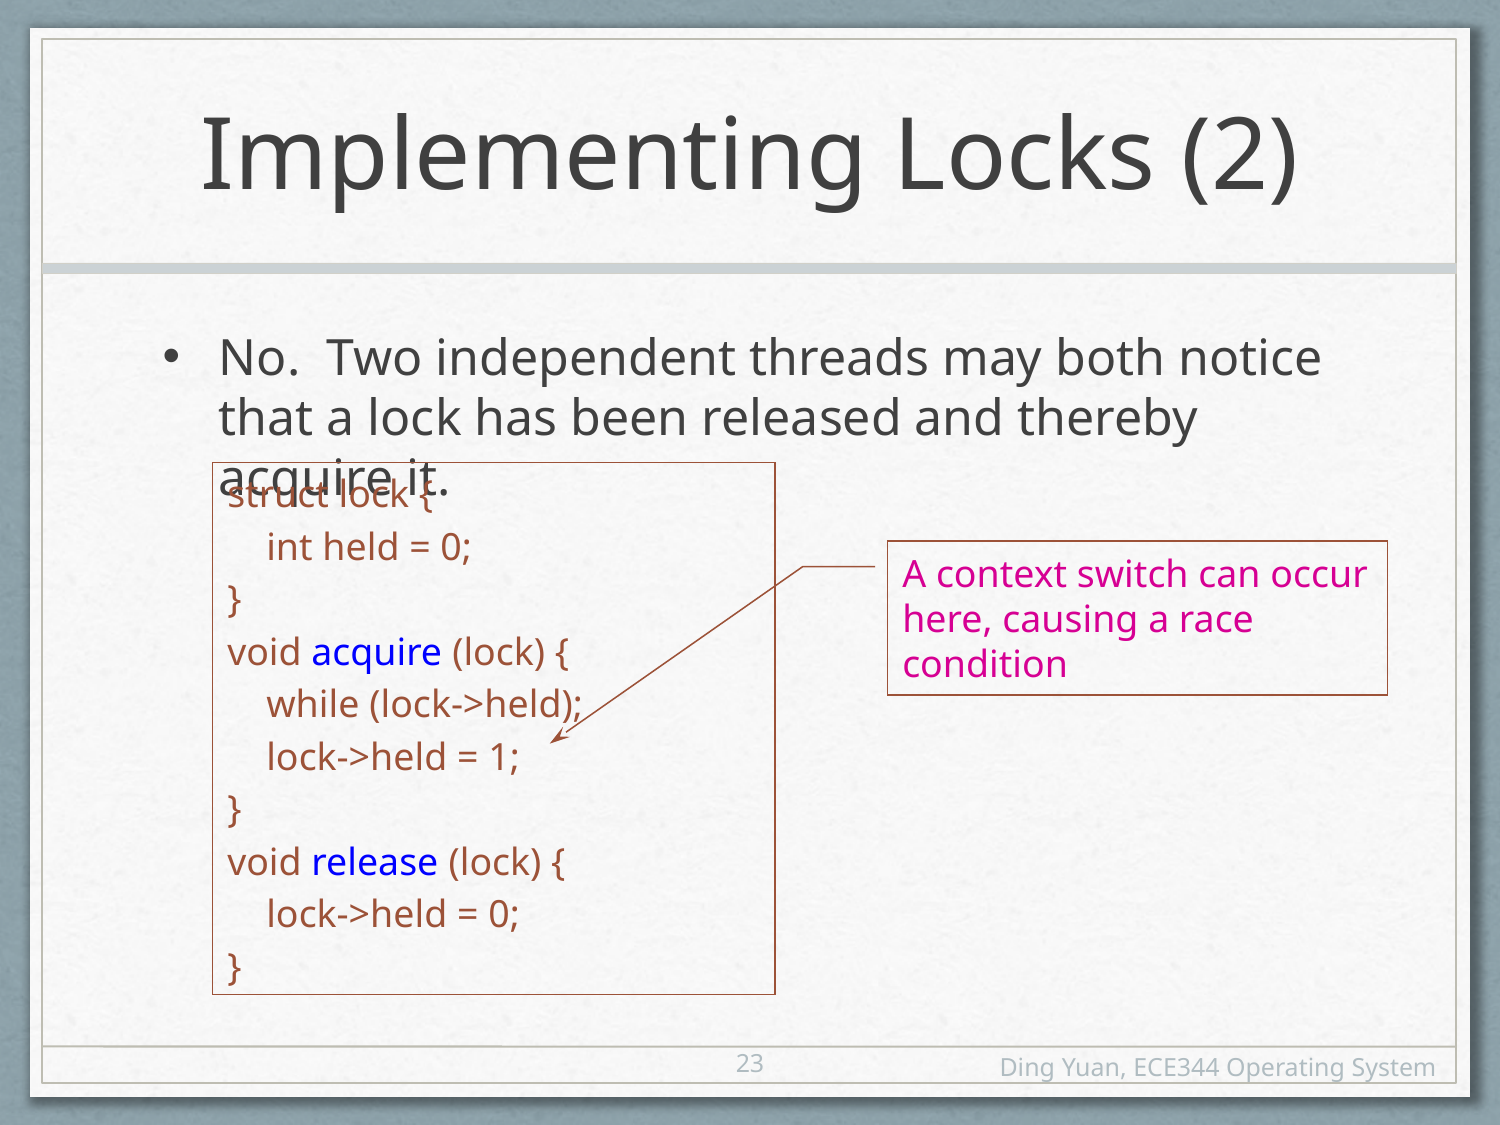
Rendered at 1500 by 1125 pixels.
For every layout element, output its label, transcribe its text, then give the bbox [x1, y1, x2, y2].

slide_number 23 [687, 1042, 813, 1088]
footer Ding Yuan, ECE344 Operating System [977, 1045, 1453, 1088]
text_box struct lock { int held = 0; } void acquire (lock) { while (lock->held); lock->held = 1; } void release (lock) { lock->held = 0; } [212, 462, 775, 995]
title Implementing Locks (2) [147, 40, 1353, 260]
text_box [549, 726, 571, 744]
text_box A context switch can occur here, causing a race condition [887, 541, 1388, 695]
list No. Two independent threads may both notice that a lock has been released and thereby acquire it. [147, 317, 1353, 963]
picture [30, 28, 1470, 1097]
